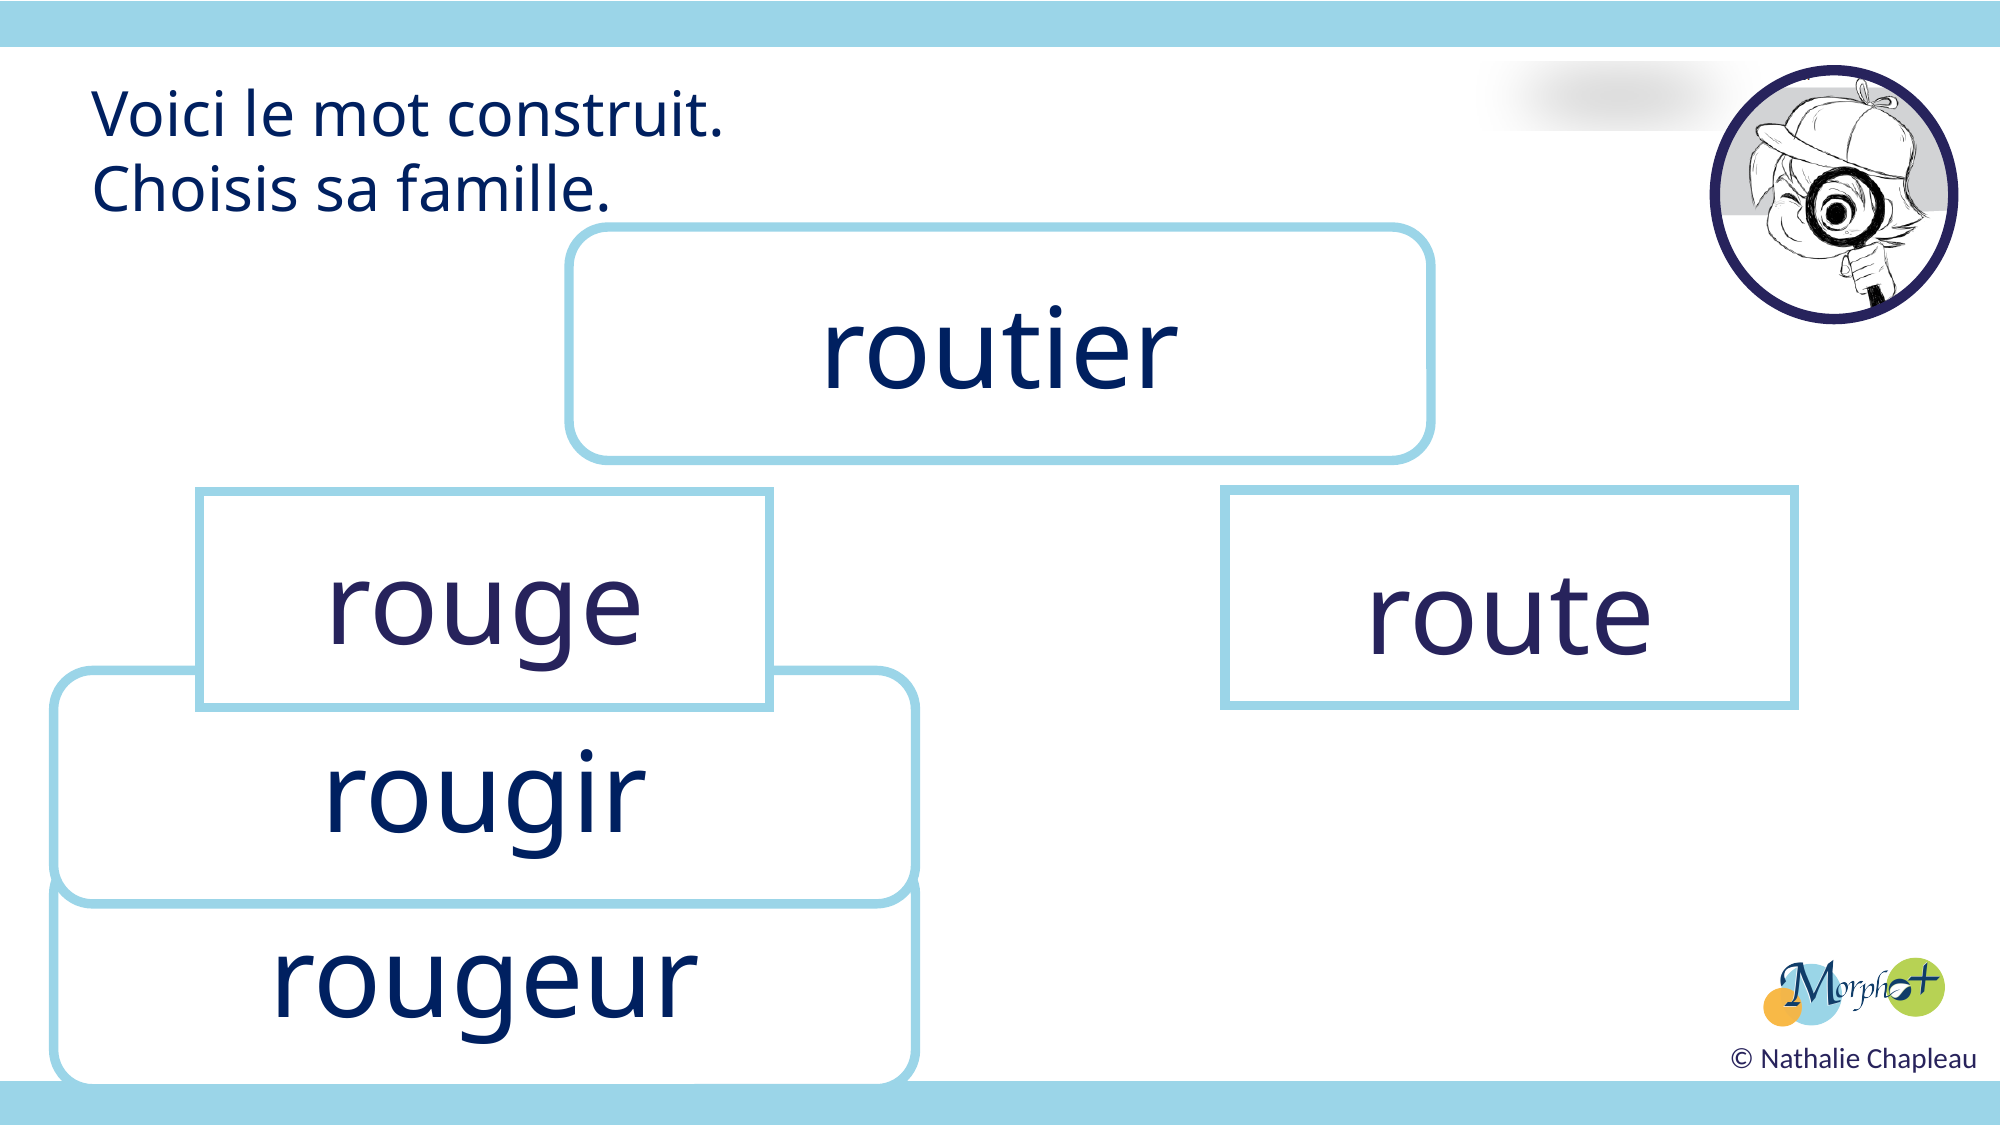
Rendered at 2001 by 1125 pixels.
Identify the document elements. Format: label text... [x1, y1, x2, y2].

text_box [1224, 489, 1796, 707]
text_box rougir [52, 669, 917, 905]
text_box © Nathalie Chapleau [1714, 1032, 2000, 1083]
text_box rouge [309, 522, 660, 675]
picture [1757, 950, 1954, 1035]
text_box rougeur [52, 880, 917, 1090]
text_box routier [568, 225, 1432, 462]
picture [1714, 70, 1954, 320]
text_box Voici le mot construit. Choisis sa famille. [76, 67, 1338, 232]
text_box [0, 3, 2000, 45]
text_box [0, 1083, 2000, 1125]
text_box route [1349, 532, 1671, 686]
text_box [199, 491, 770, 708]
